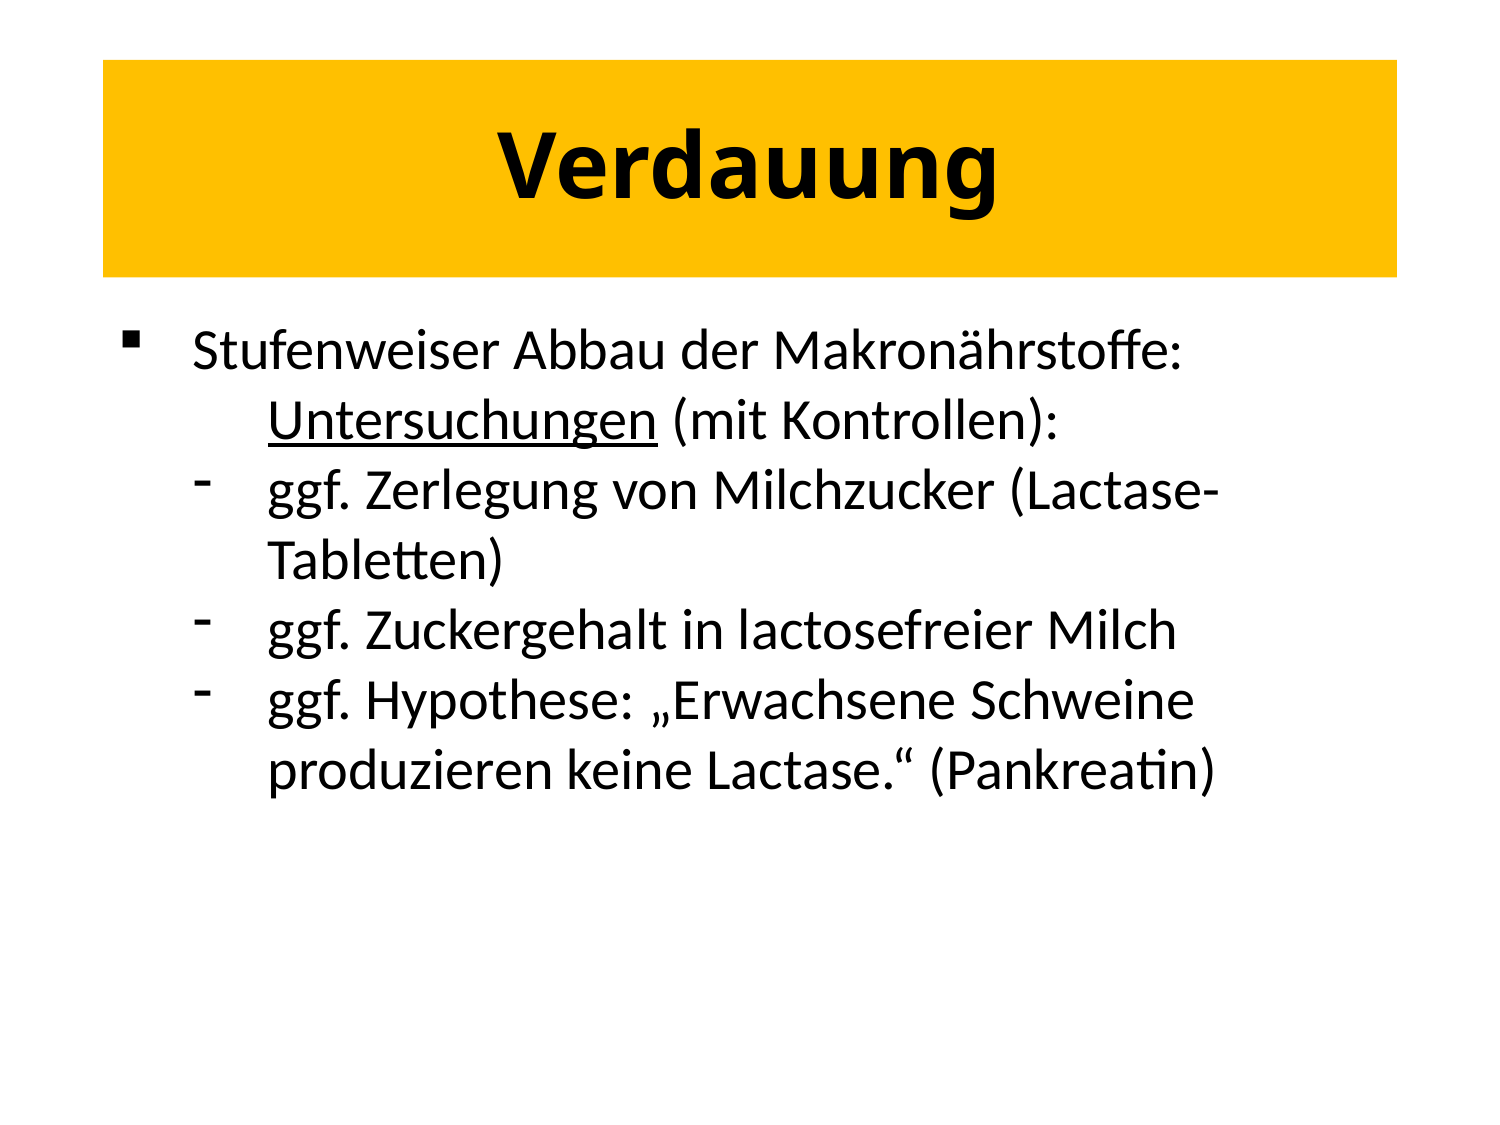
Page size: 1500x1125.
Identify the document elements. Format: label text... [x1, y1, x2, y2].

title Verdauung [103, 59, 1397, 278]
text_box Stufenweiser Abbau der Makronährstoffe: Untersuchungen (mit Kontrollen): ggf. Zerlegung von Milchzucker (Lactase-Tabletten) ggf. Zuckergehalt in lactosefreier Milch ggf. Hypothese: „Erwachsene Schweine produzieren keine Lactase.“ (Pankreatin) [103, 303, 1397, 994]
